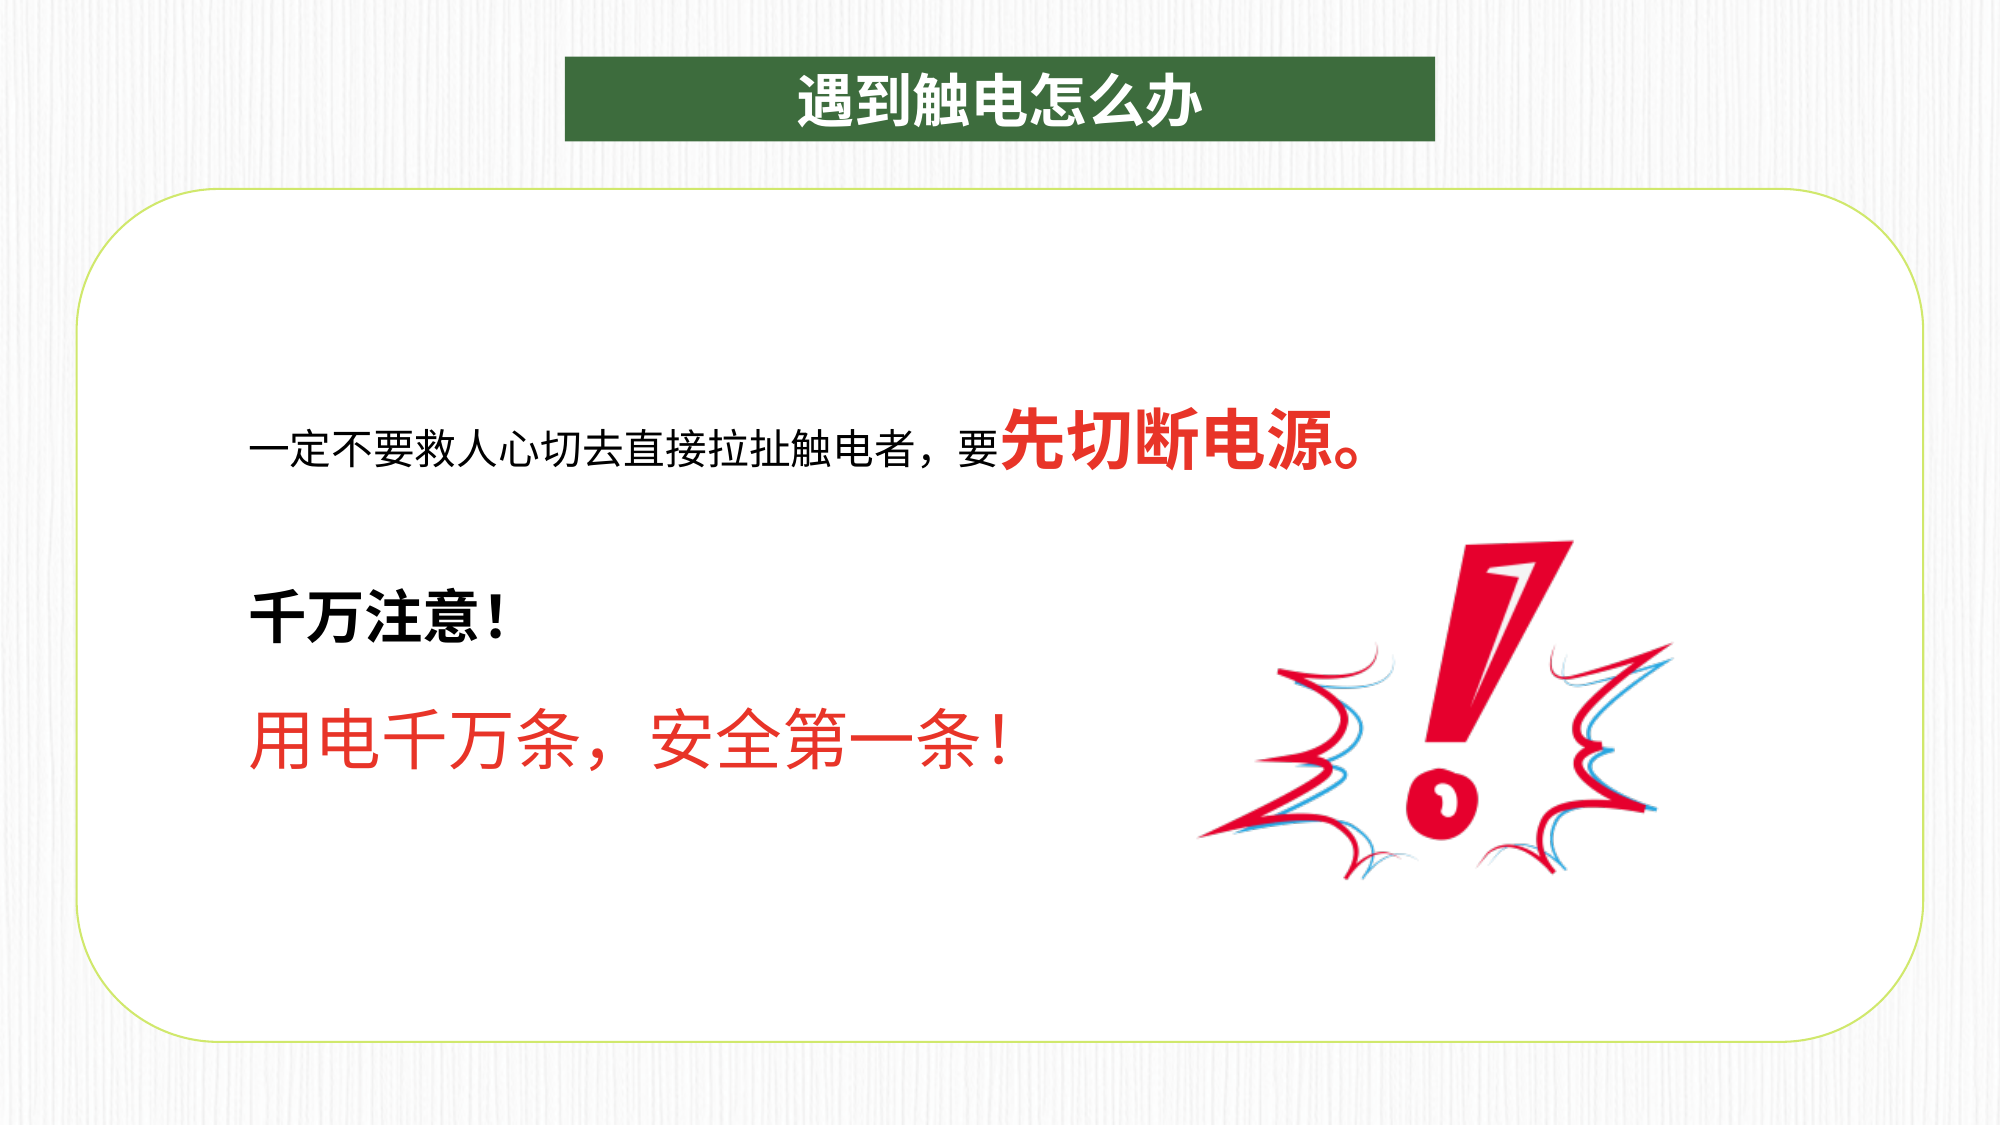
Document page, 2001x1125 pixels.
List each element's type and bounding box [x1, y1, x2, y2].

text_box [76, 56, 1924, 1042]
picture [1170, 437, 1740, 1007]
